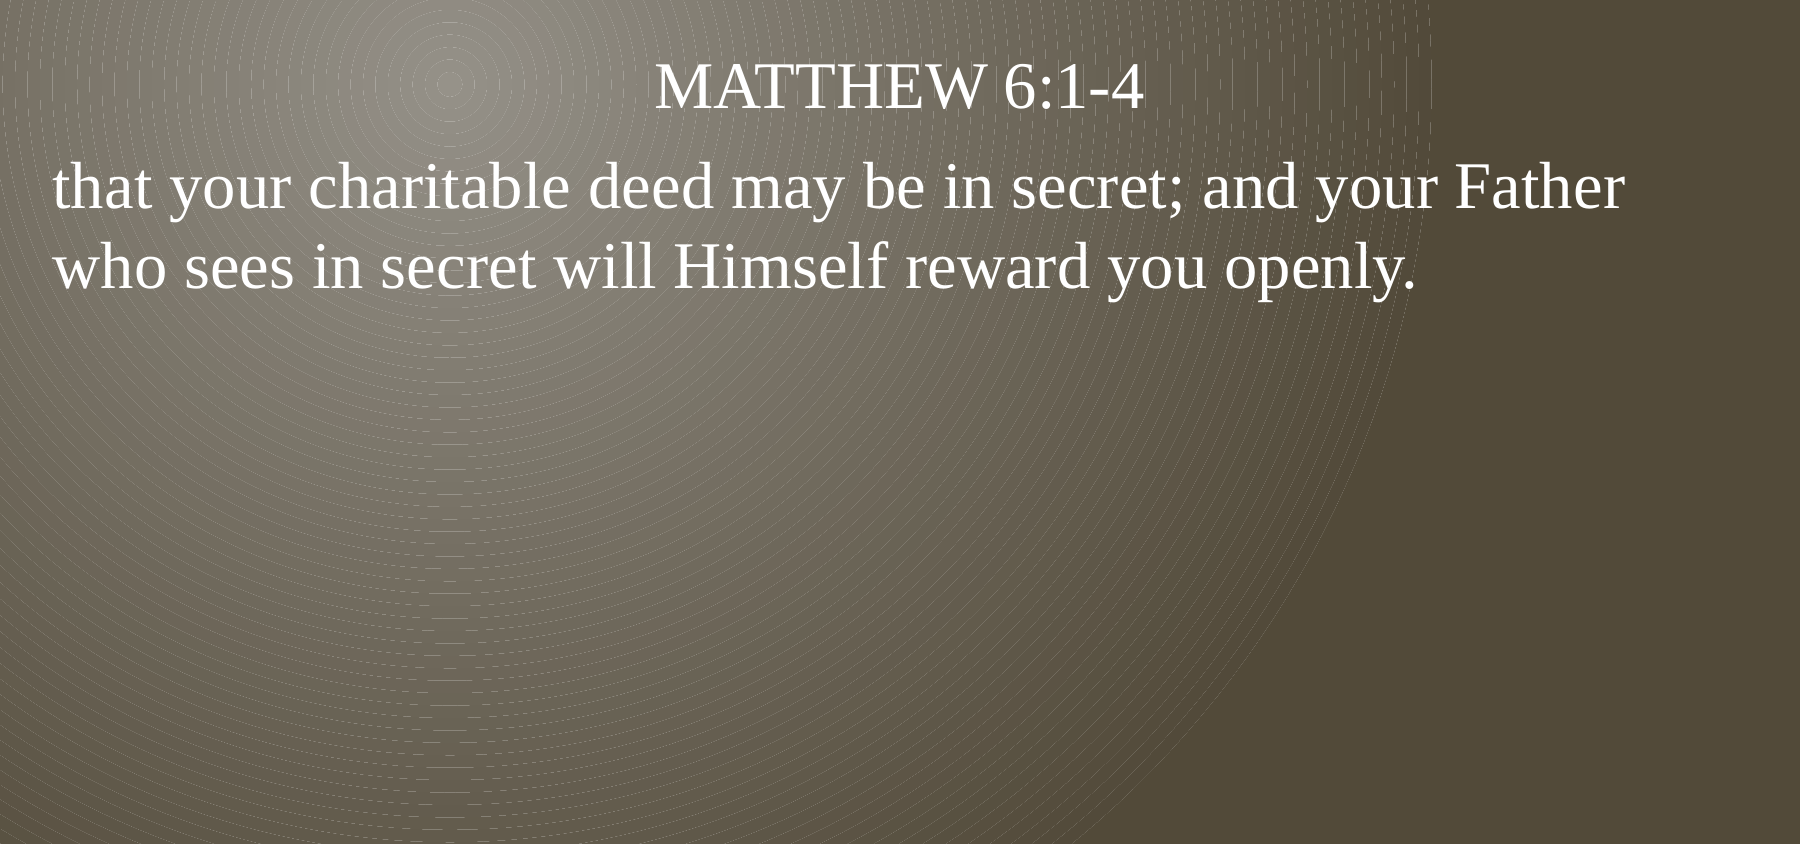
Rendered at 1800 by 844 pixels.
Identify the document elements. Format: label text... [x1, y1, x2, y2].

title Matthew 6:1-4 [37, 34, 1763, 135]
list that your charitable deed may be in secret; and your Father who sees in secret will Himself reward you openly. [37, 134, 1775, 822]
